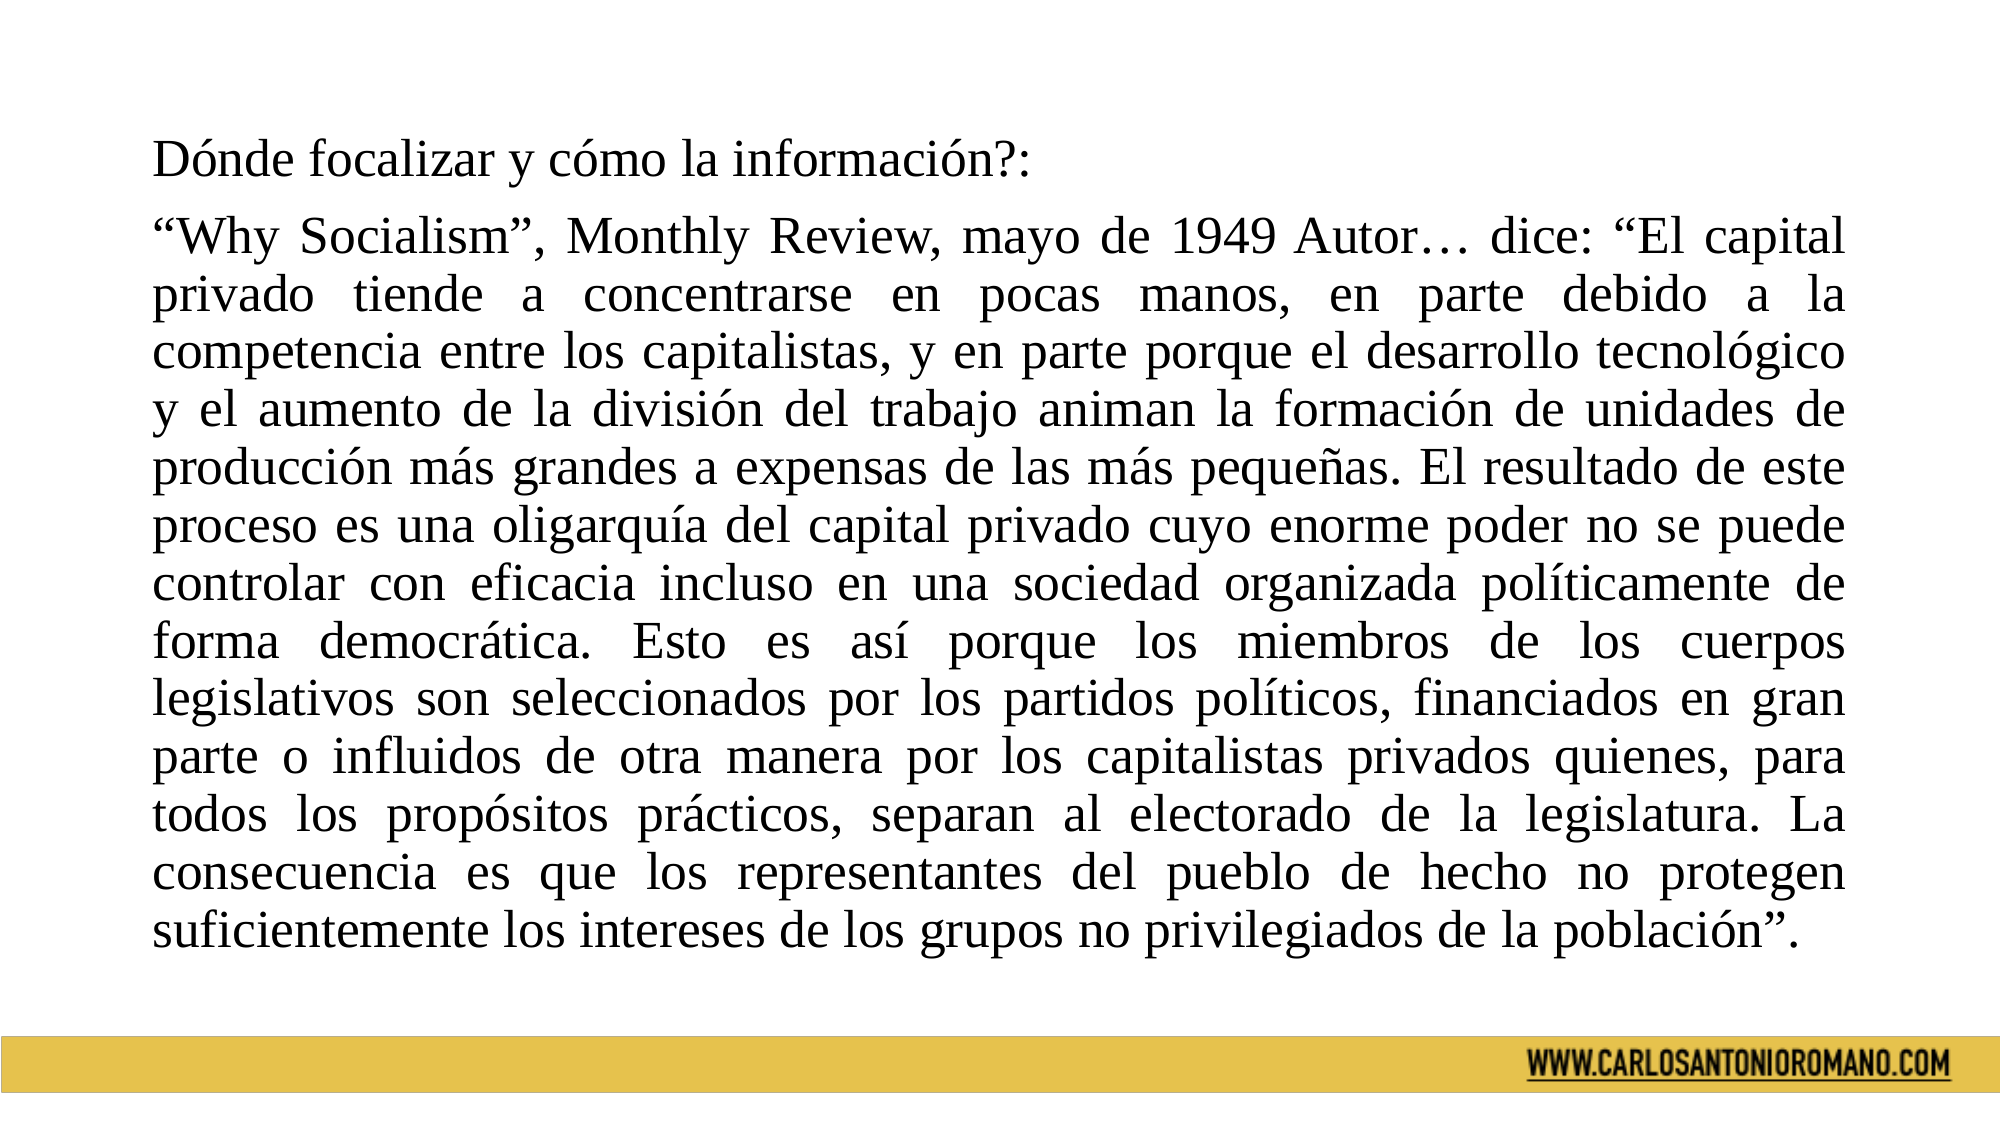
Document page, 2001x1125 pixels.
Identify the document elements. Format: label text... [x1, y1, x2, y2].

list Dónde focalizar y cómo la información?: “Why Socialism”, Monthly Review, mayo de 1949 Autor… dice: “El capital privado tiende a concentrarse en pocas manos, en parte debido a la competencia entre los capitalistas, y en parte porque el desarrollo tecnológico y el aumento de la división del trabajo animan la formación de unidades de producción más grandes a expensas de las más pequeñas. El resultado de este proceso es una oligarquía del capital privado cuyo enorme poder no se puede controlar con eficacia incluso en una sociedad organizada políticamente de forma democrática. Esto es así porque los miembros de los cuerpos legislativos son seleccionados por los partidos políticos, financiados en gran parte o influidos de otra manera por los capitalistas privados quienes, para todos los propósitos prácticos, separan al electorado de la legislatura. La consecuencia es que los representantes del pueblo de hecho no protegen suficientemente los intereses de los grupos no privilegiados de la población”. [137, 122, 1863, 1014]
picture [0, 1035, 2000, 1125]
